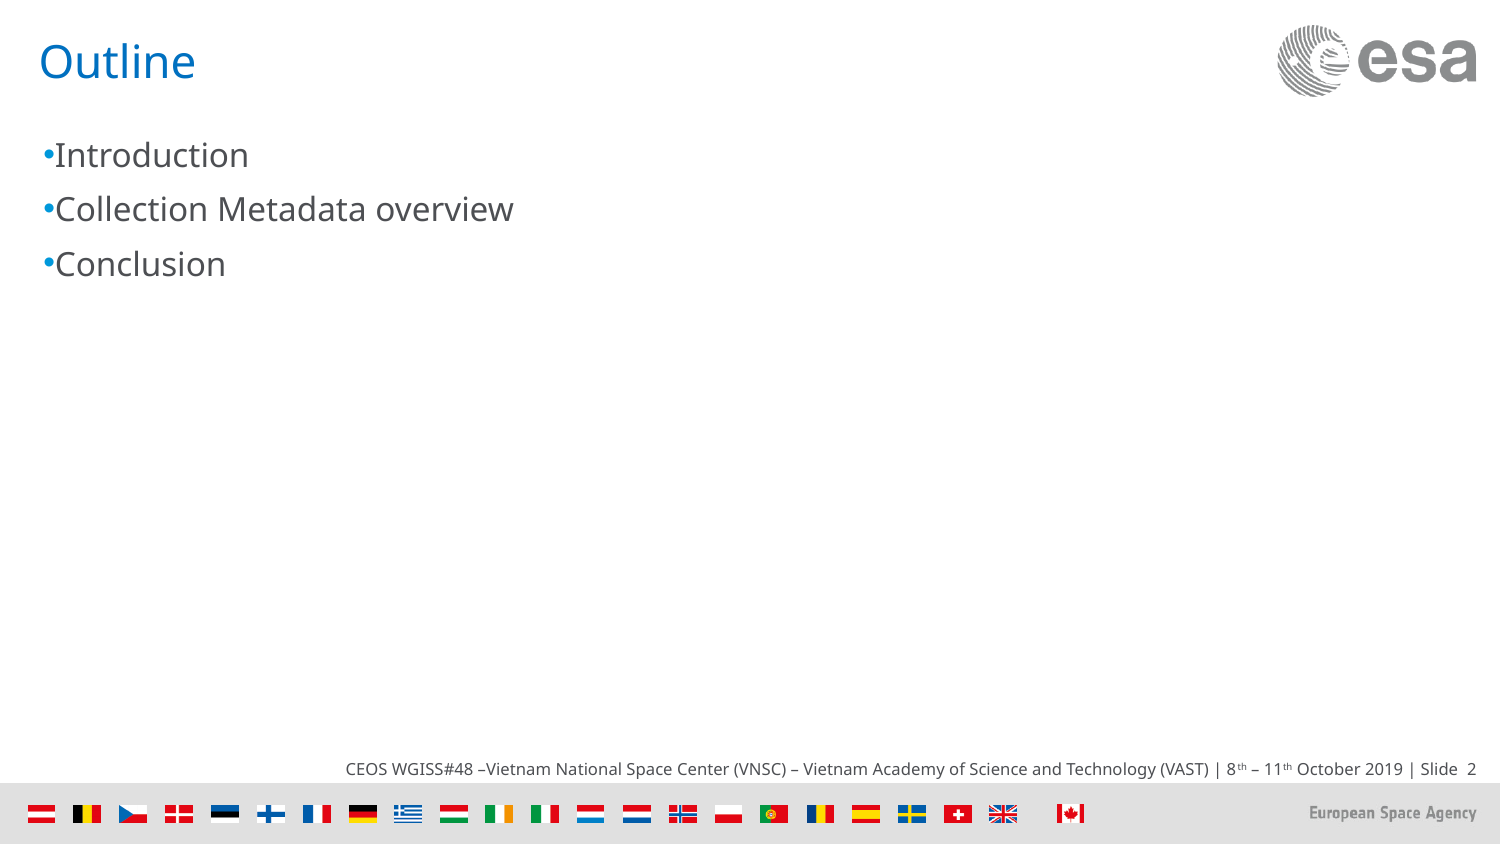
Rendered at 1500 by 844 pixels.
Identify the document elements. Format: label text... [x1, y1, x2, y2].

picture [0, 783, 1500, 844]
picture [1277, 25, 1477, 109]
list Introduction Collection Metadata overview Conclusion [28, 119, 1464, 747]
title Outline [23, 24, 1201, 96]
